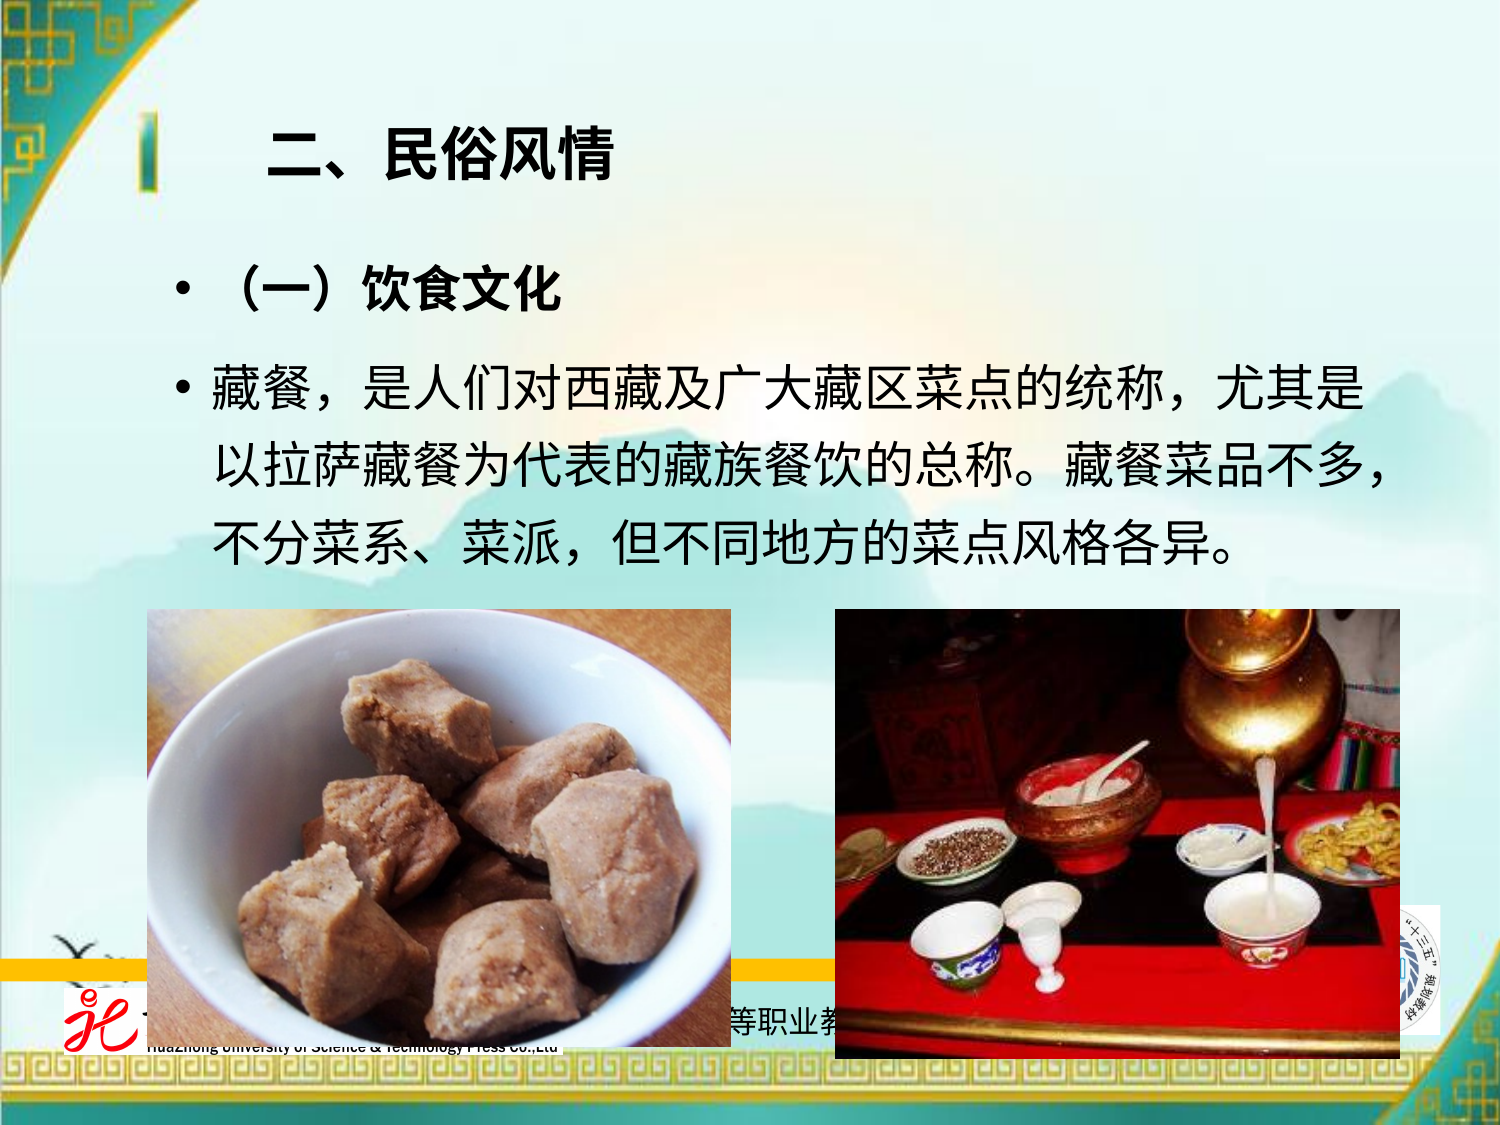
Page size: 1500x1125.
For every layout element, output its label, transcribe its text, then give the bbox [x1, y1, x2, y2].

picture [0, 0, 1500, 1125]
list （一）饮食文化 藏餐，是人们对西藏及广大藏区菜点的统称，尤其是以拉萨藏餐为代表的藏族餐饮的总称。藏餐菜品不多，不分菜系、菜派，但不同地方的菜点风格各异。 [159, 231, 1381, 782]
title 二、民俗风情 [135, 66, 746, 248]
